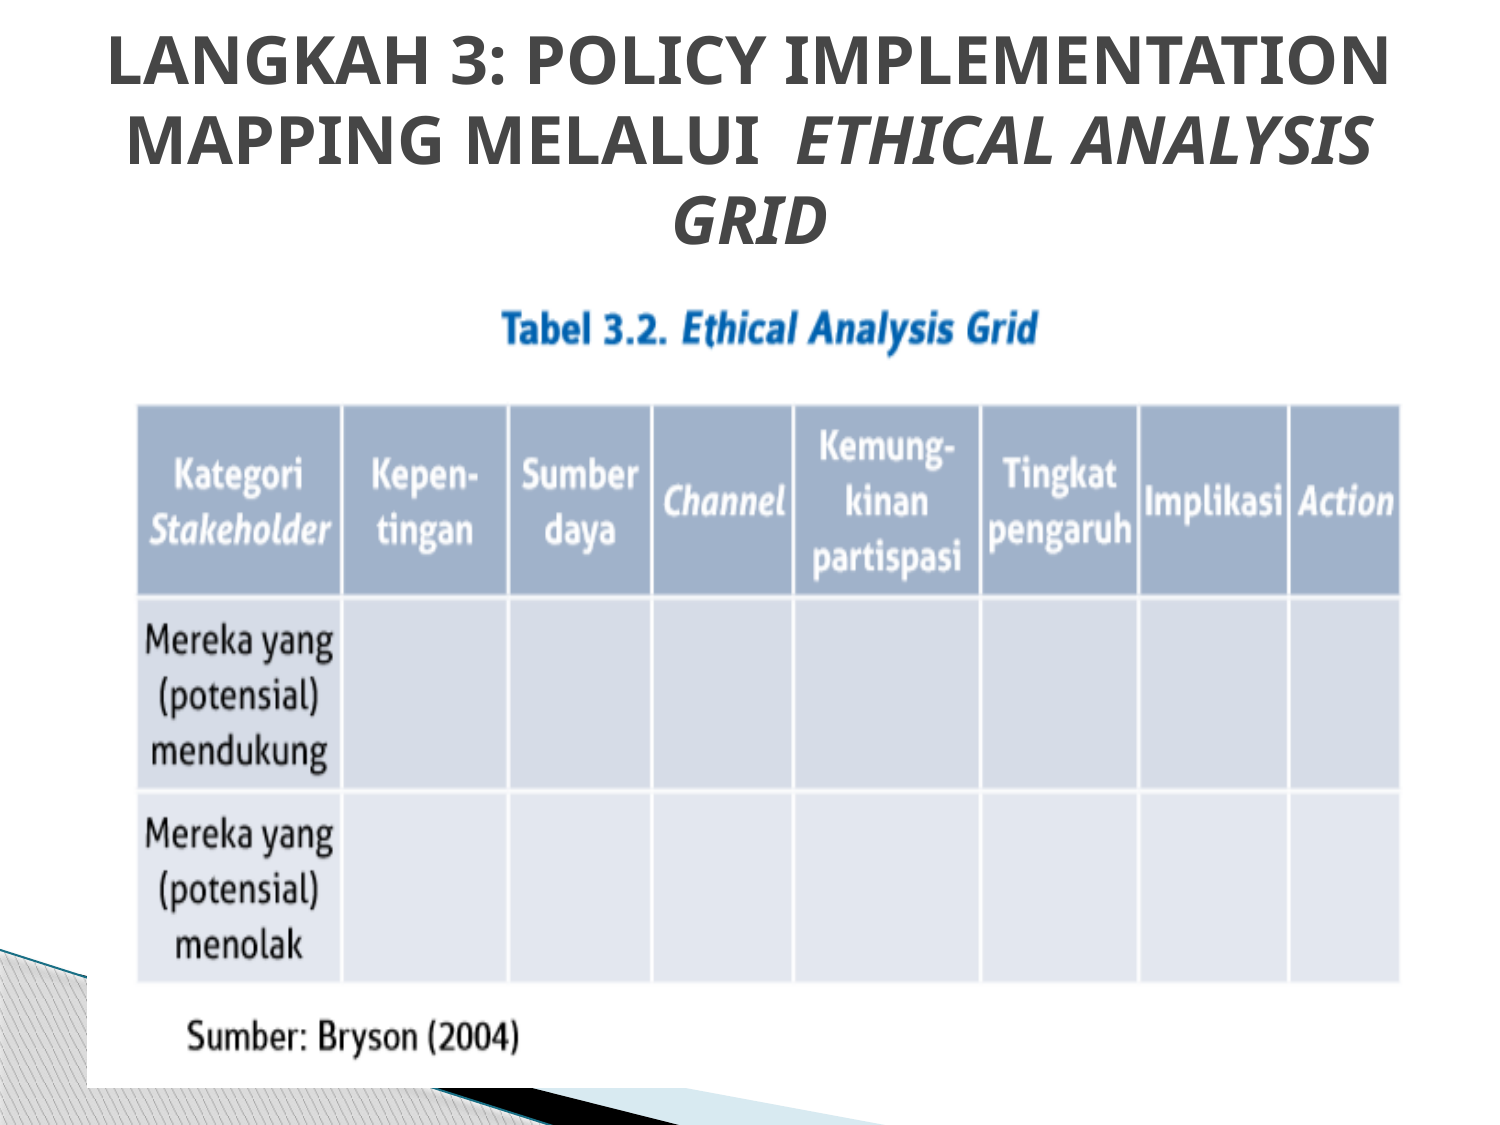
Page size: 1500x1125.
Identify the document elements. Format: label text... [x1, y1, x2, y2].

title LANGKAH 3: POLICY IMPLEMENTATION MAPPING MELALUI ETHICAL ANALYSIS GRID [75, 24, 1425, 250]
picture [87, 287, 1426, 1088]
